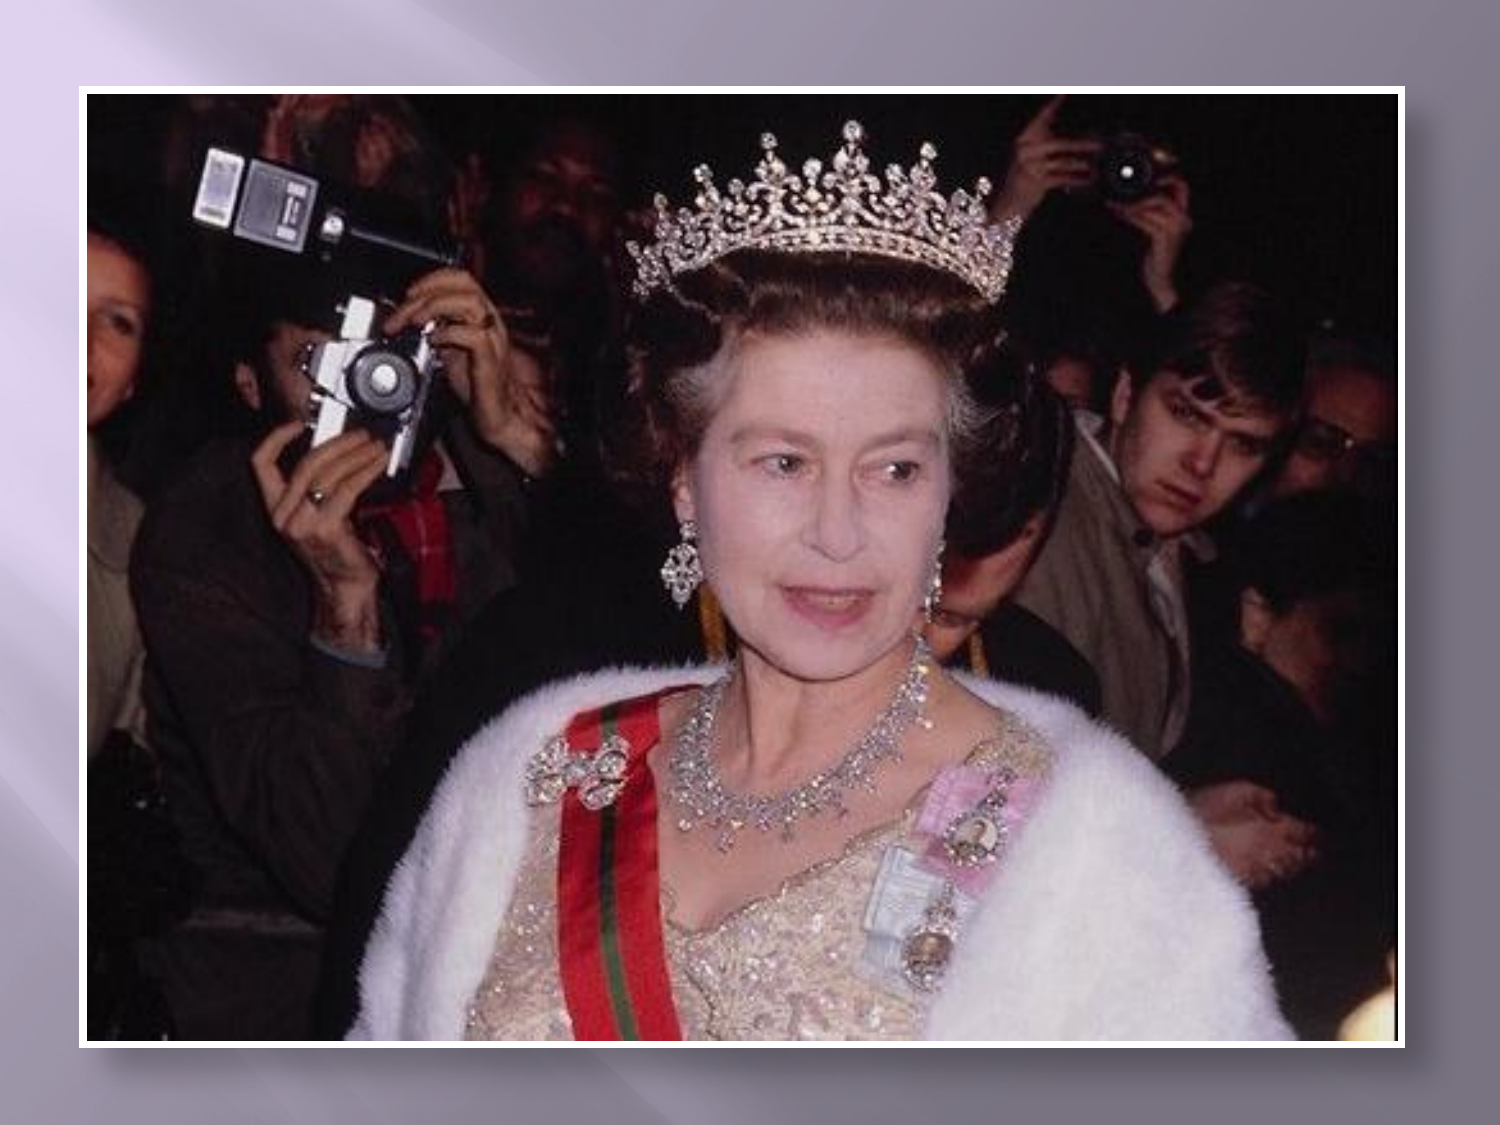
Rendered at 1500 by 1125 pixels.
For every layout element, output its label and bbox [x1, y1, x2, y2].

picture [86, 93, 1399, 1041]
